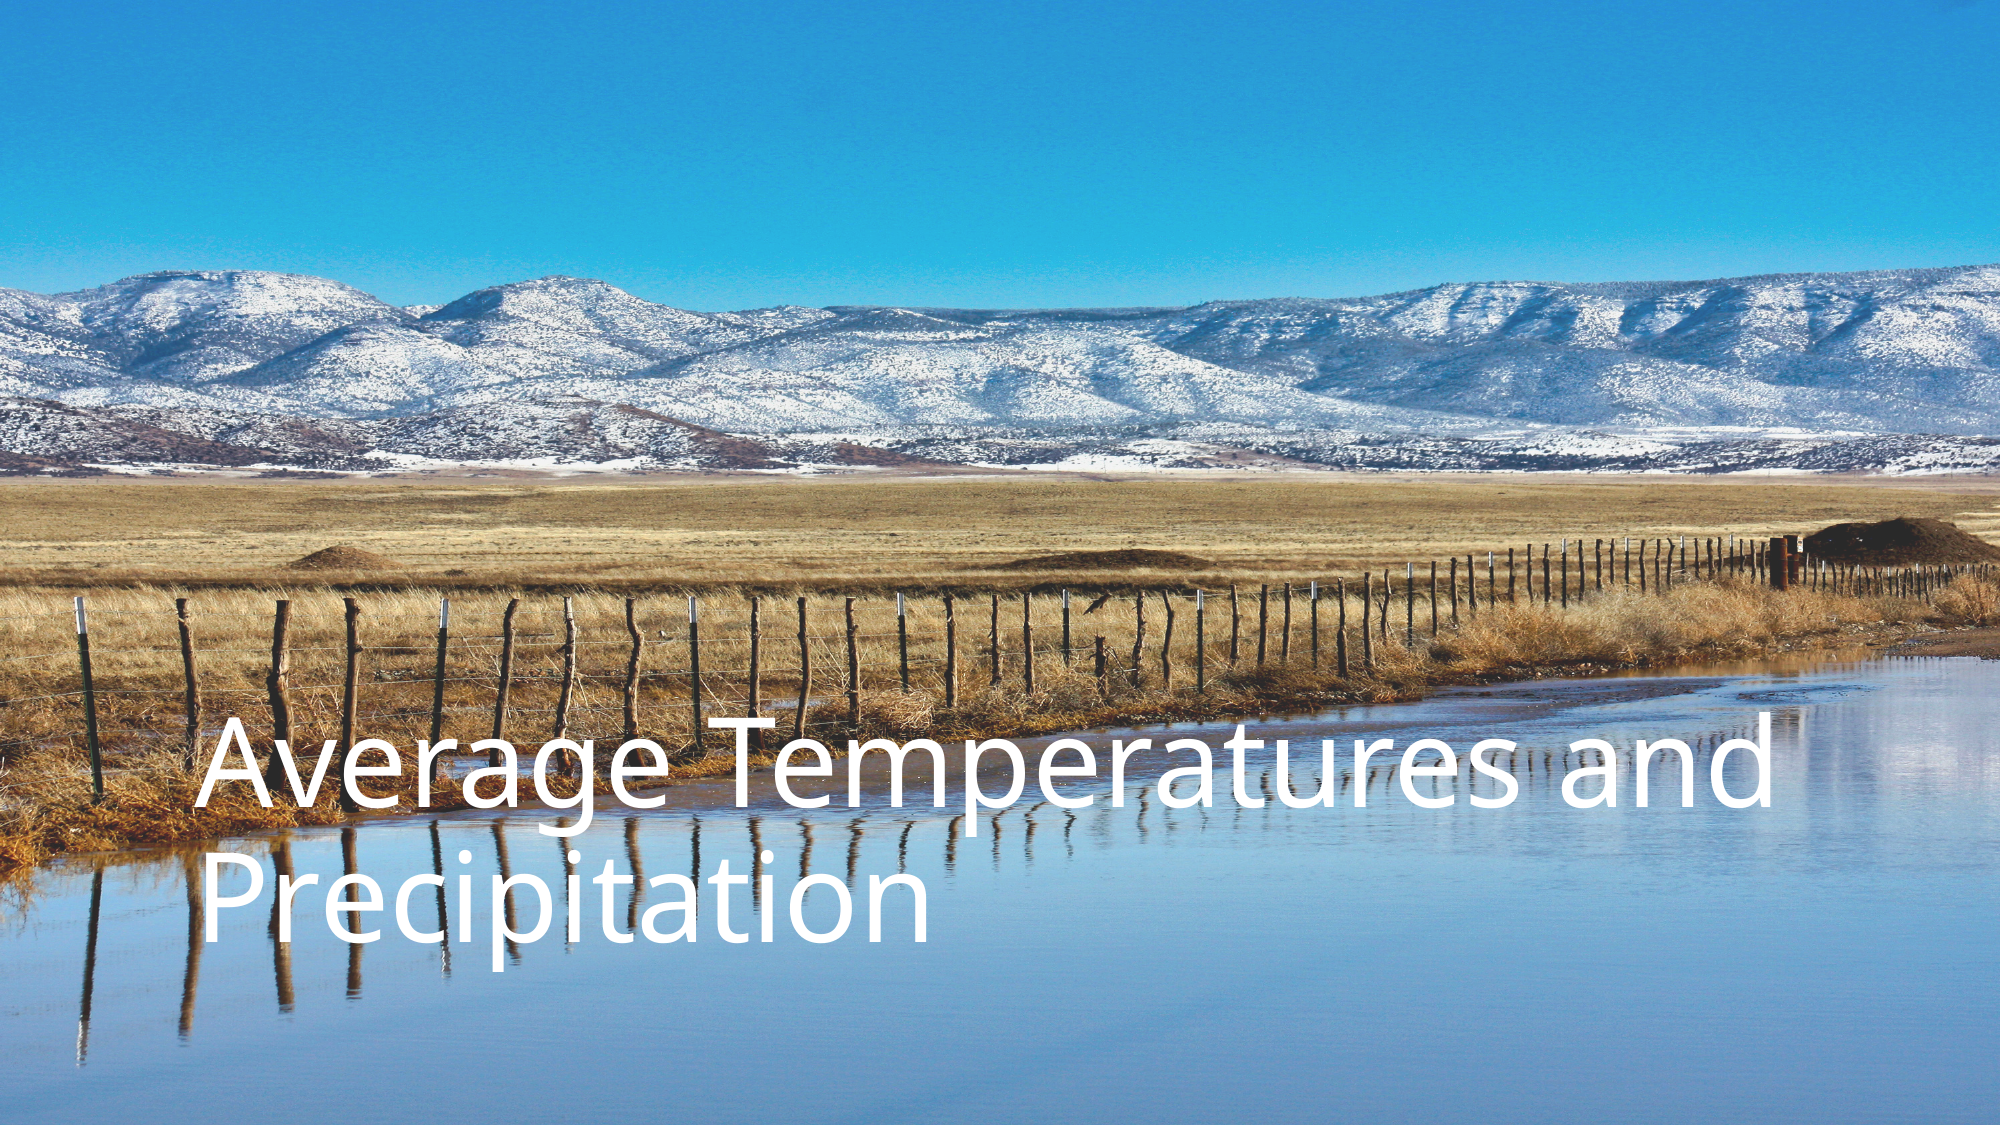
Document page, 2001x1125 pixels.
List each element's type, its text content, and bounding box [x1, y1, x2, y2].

text_box [0, 0, 2000, 1125]
title Average Temperatures and Precipitation [179, 508, 1905, 977]
